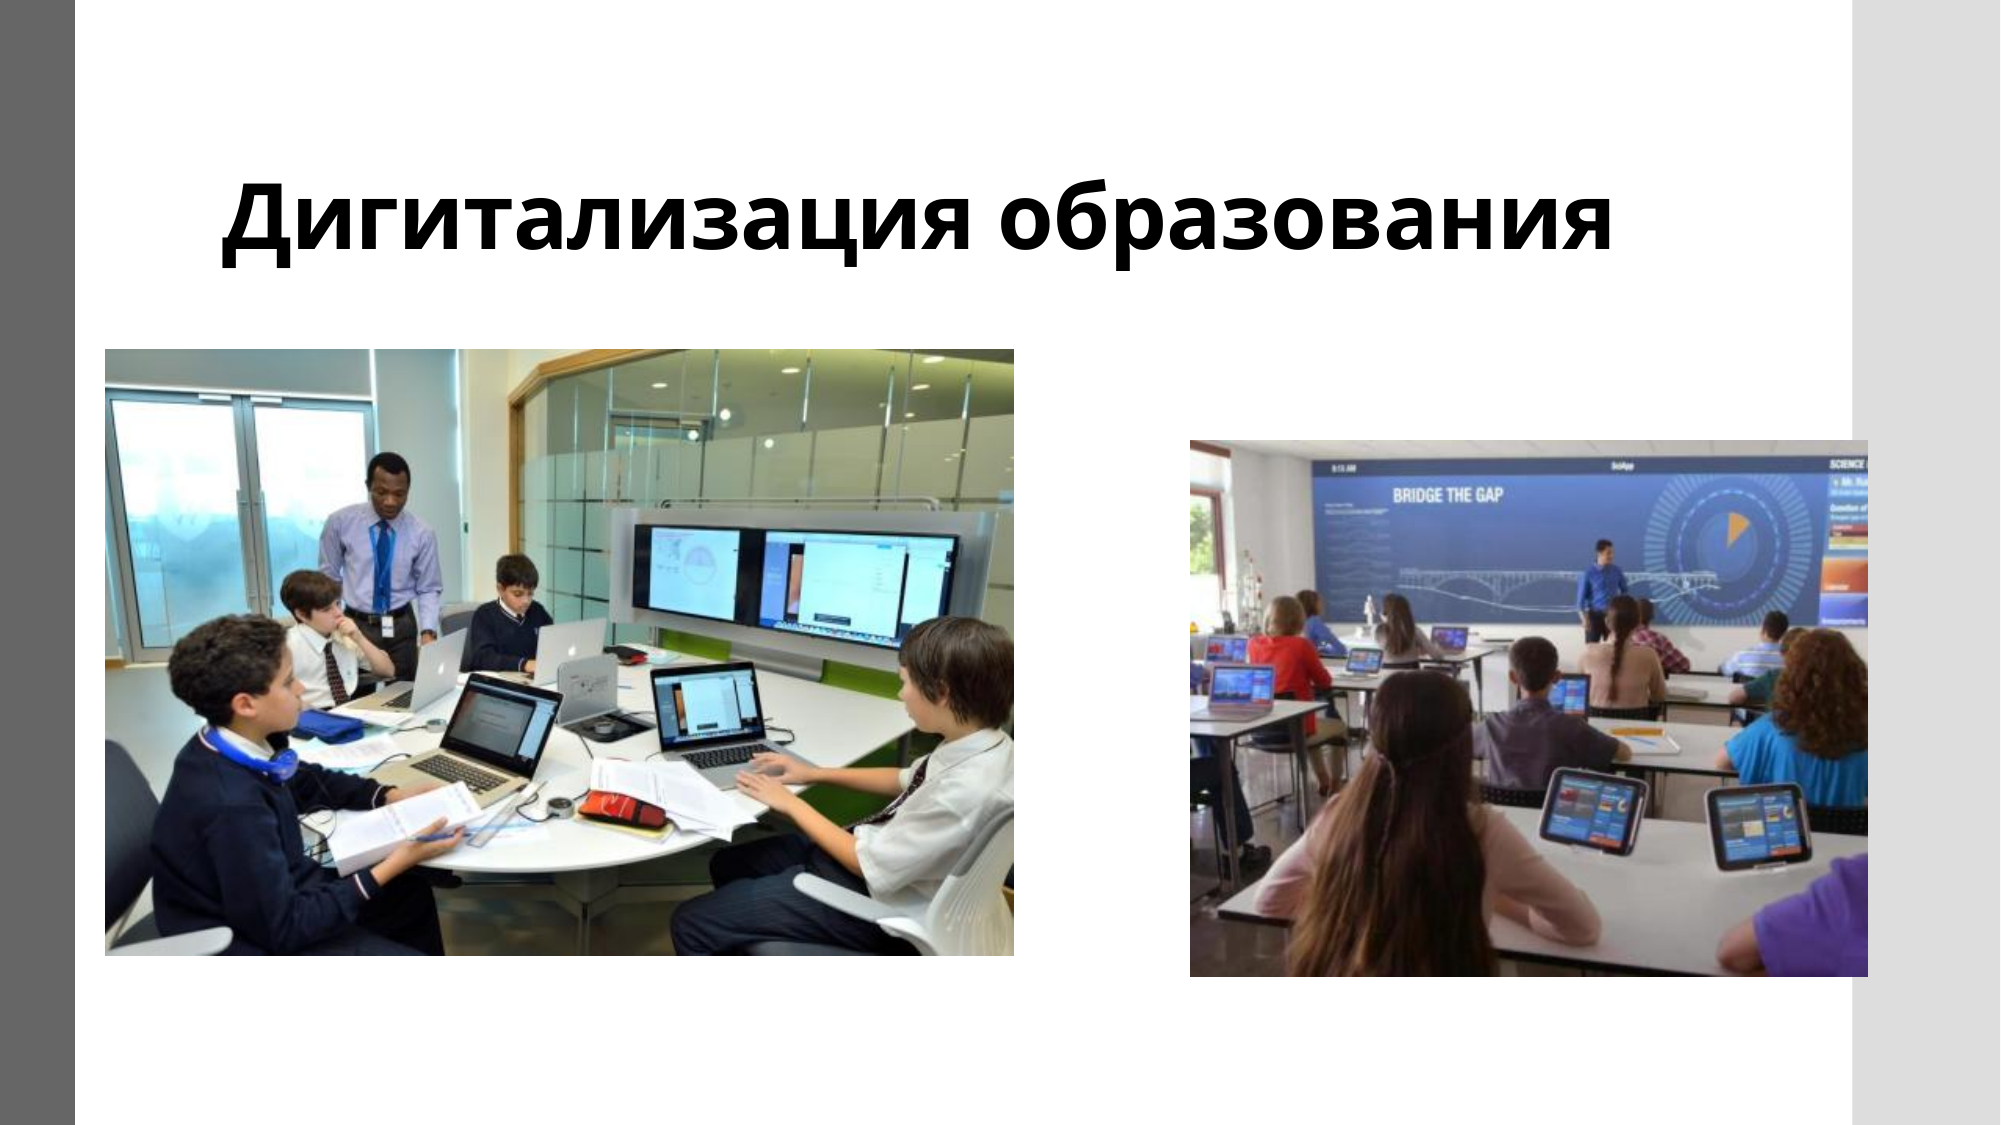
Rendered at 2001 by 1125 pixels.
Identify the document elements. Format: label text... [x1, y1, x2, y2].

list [105, 349, 1014, 957]
picture [1190, 440, 1868, 977]
title Дигитализация образования [206, 48, 1797, 278]
